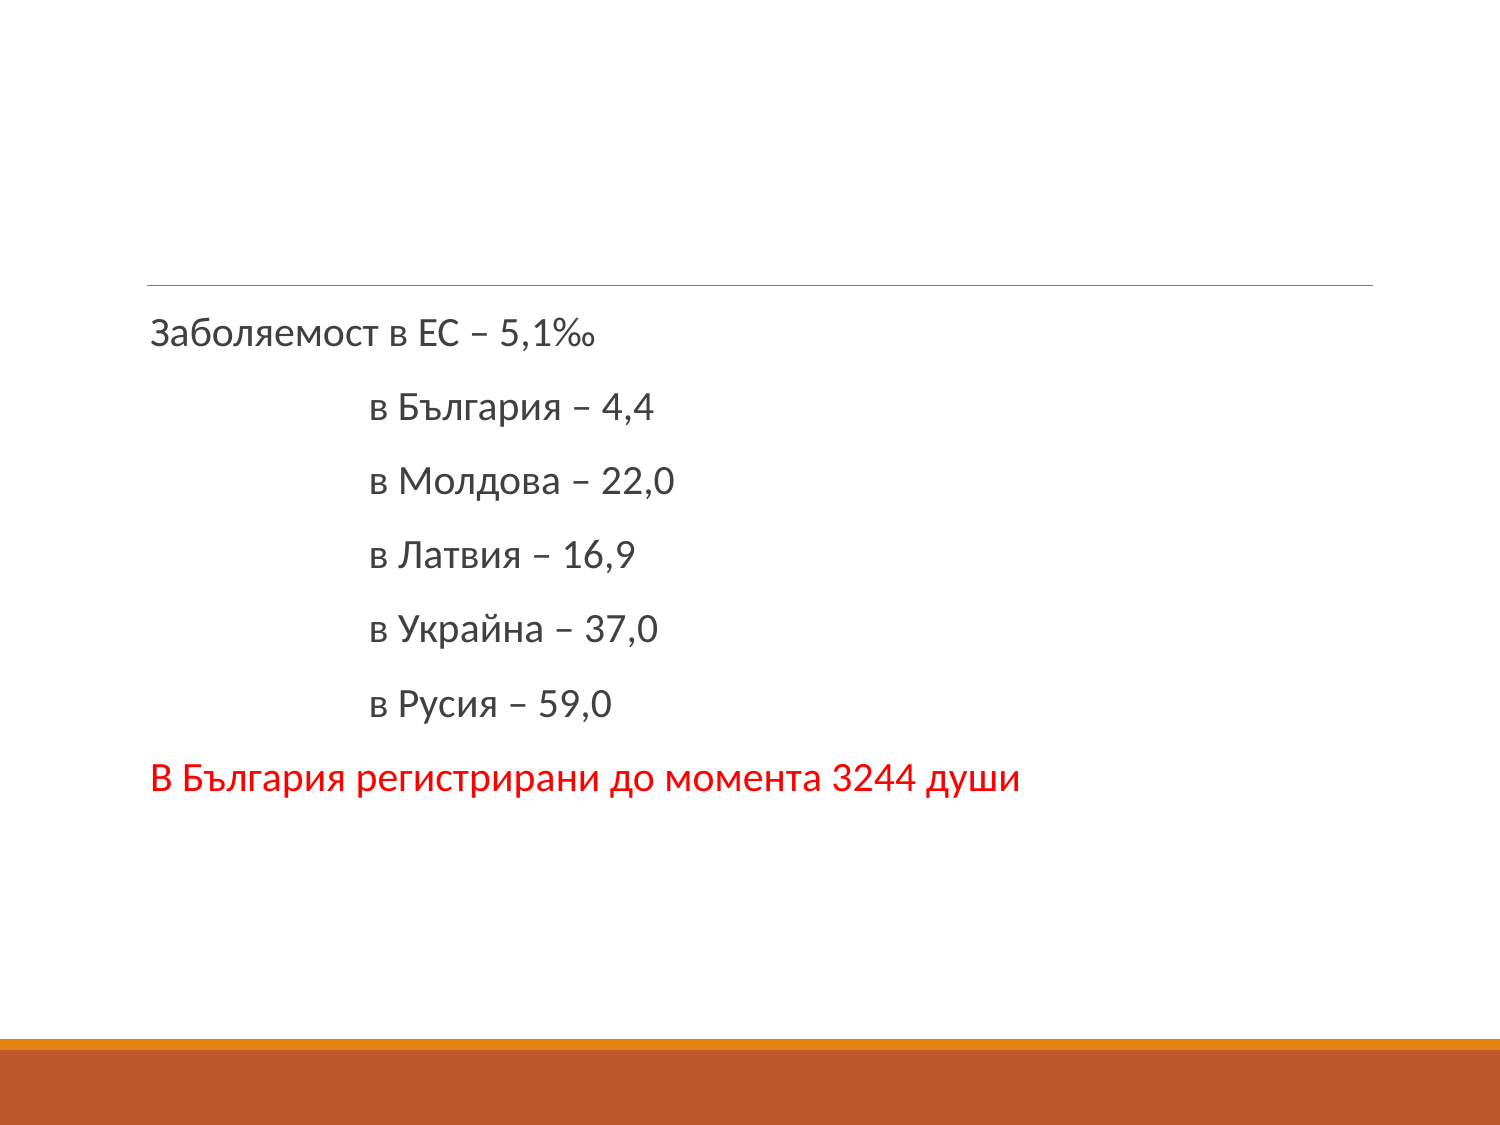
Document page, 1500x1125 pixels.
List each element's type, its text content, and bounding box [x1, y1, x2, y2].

list Заболяемост в ЕС – 5,1‰ в България – 4,4 в Молдова – 22,0 в Латвия – 16,9 в Украйна – 37,0 в Русия – 59,0 В България регистрирани до момента 3244 души [135, 302, 1373, 963]
